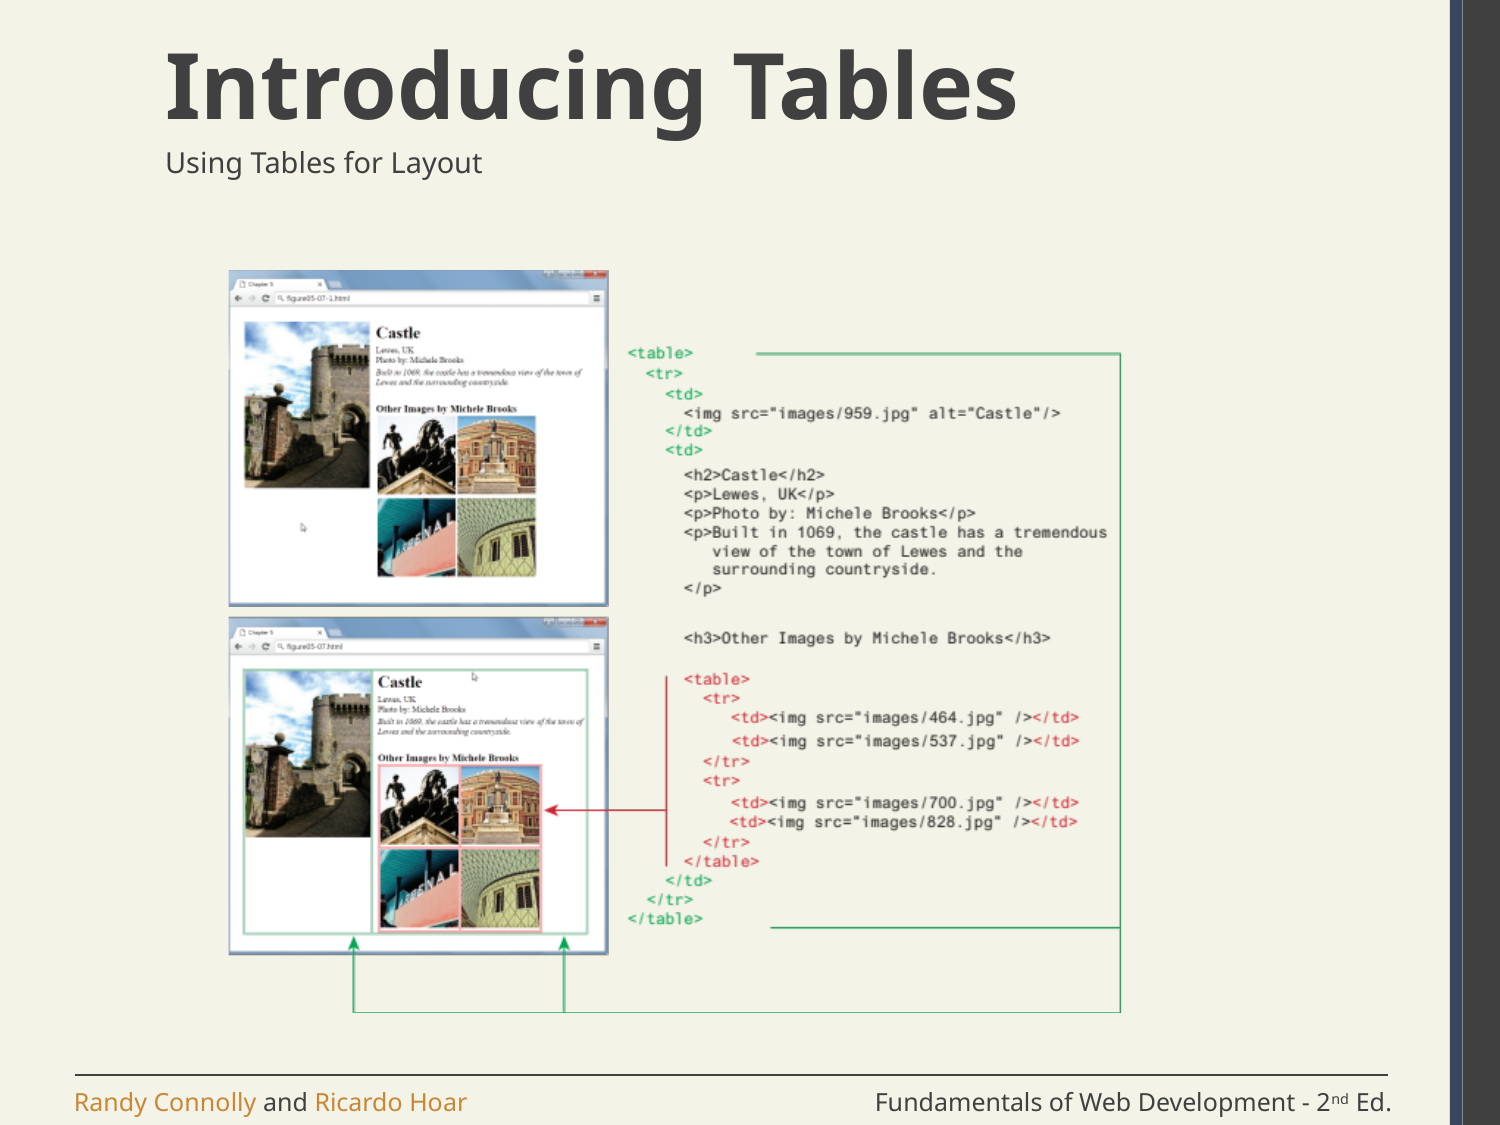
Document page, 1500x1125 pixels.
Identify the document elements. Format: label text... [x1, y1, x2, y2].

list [149, 269, 1201, 1013]
title Introducing Tables [150, 20, 1425, 188]
list Using Tables for Layout [150, 137, 1200, 188]
